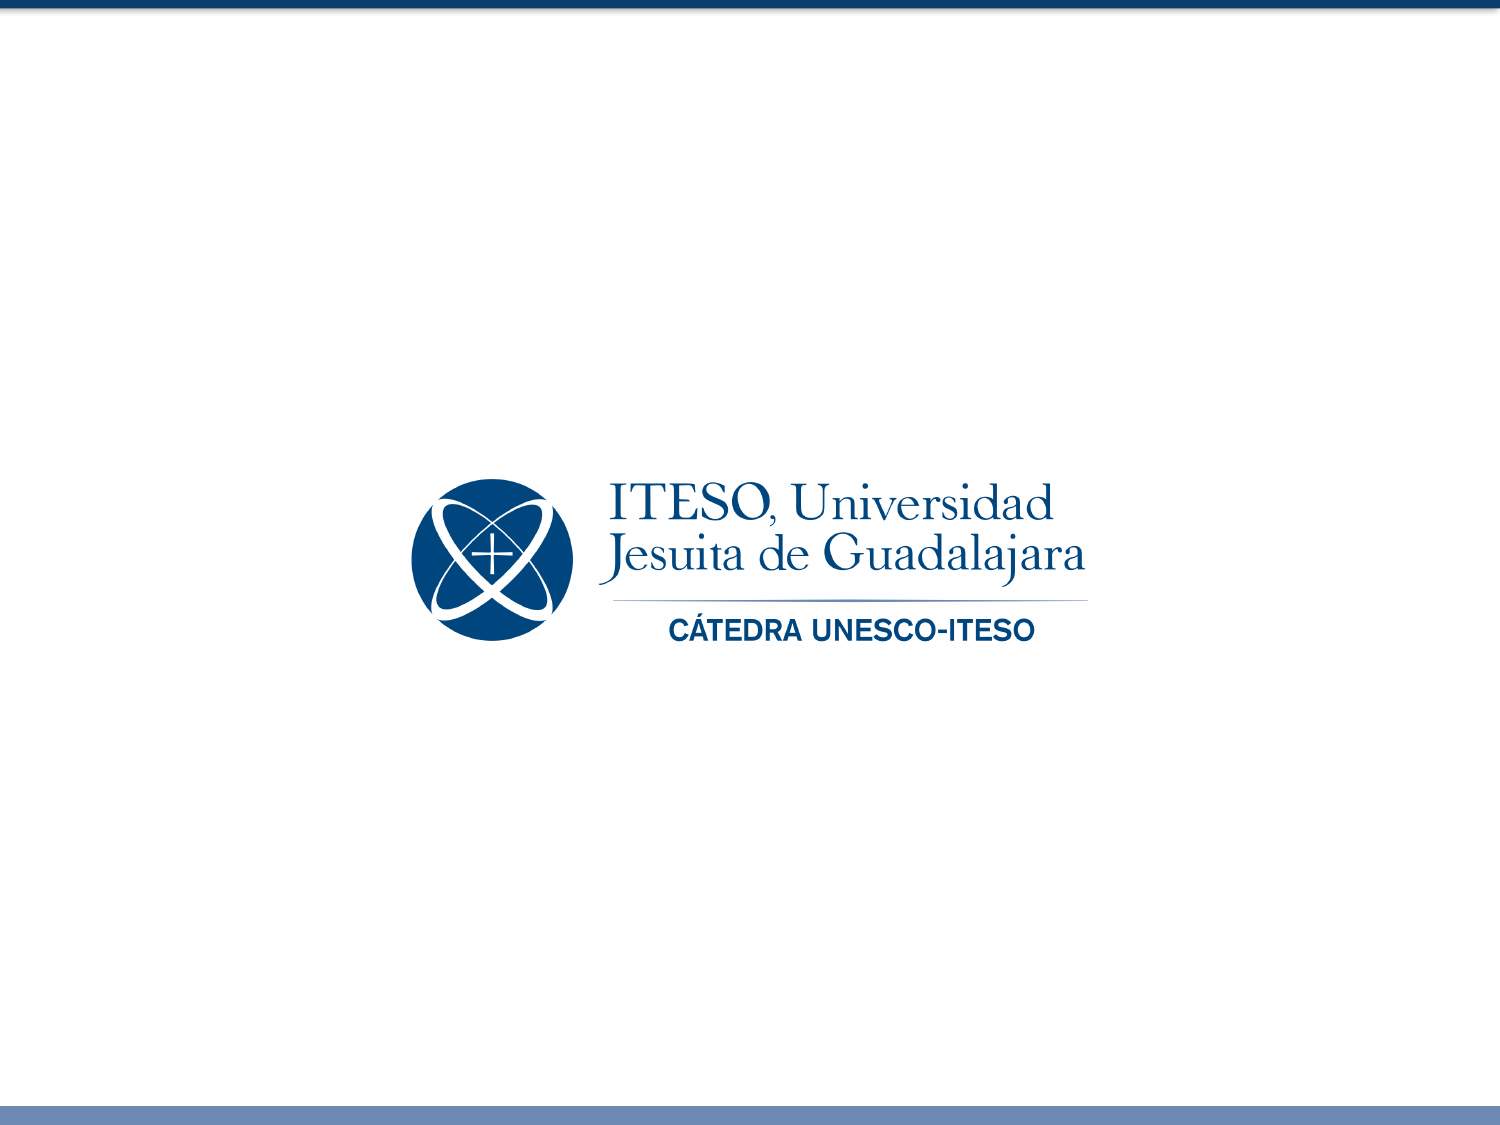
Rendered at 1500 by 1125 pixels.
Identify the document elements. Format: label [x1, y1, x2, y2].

picture [0, 1106, 1500, 1125]
picture [374, 453, 1126, 671]
text_box [0, 0, 1500, 9]
